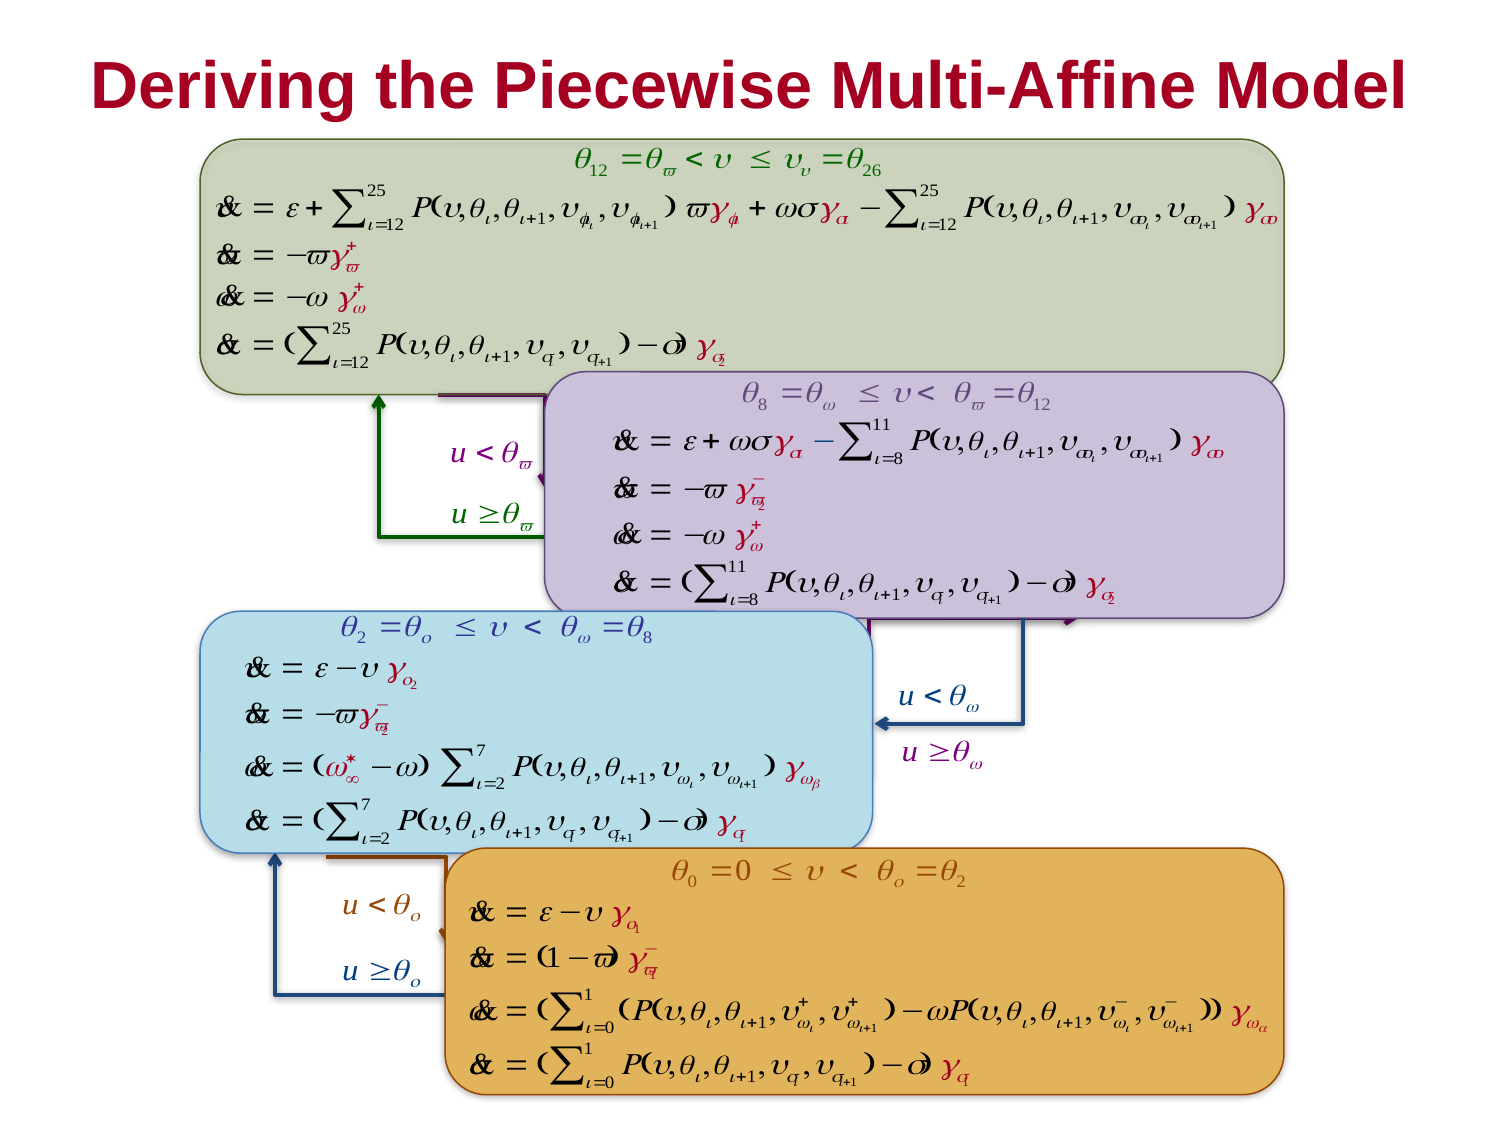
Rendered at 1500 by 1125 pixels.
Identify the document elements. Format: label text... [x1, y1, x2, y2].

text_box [199, 132, 1294, 1101]
text_box Deriving the Piecewise Multi-Affine Model [74, 12, 1425, 153]
